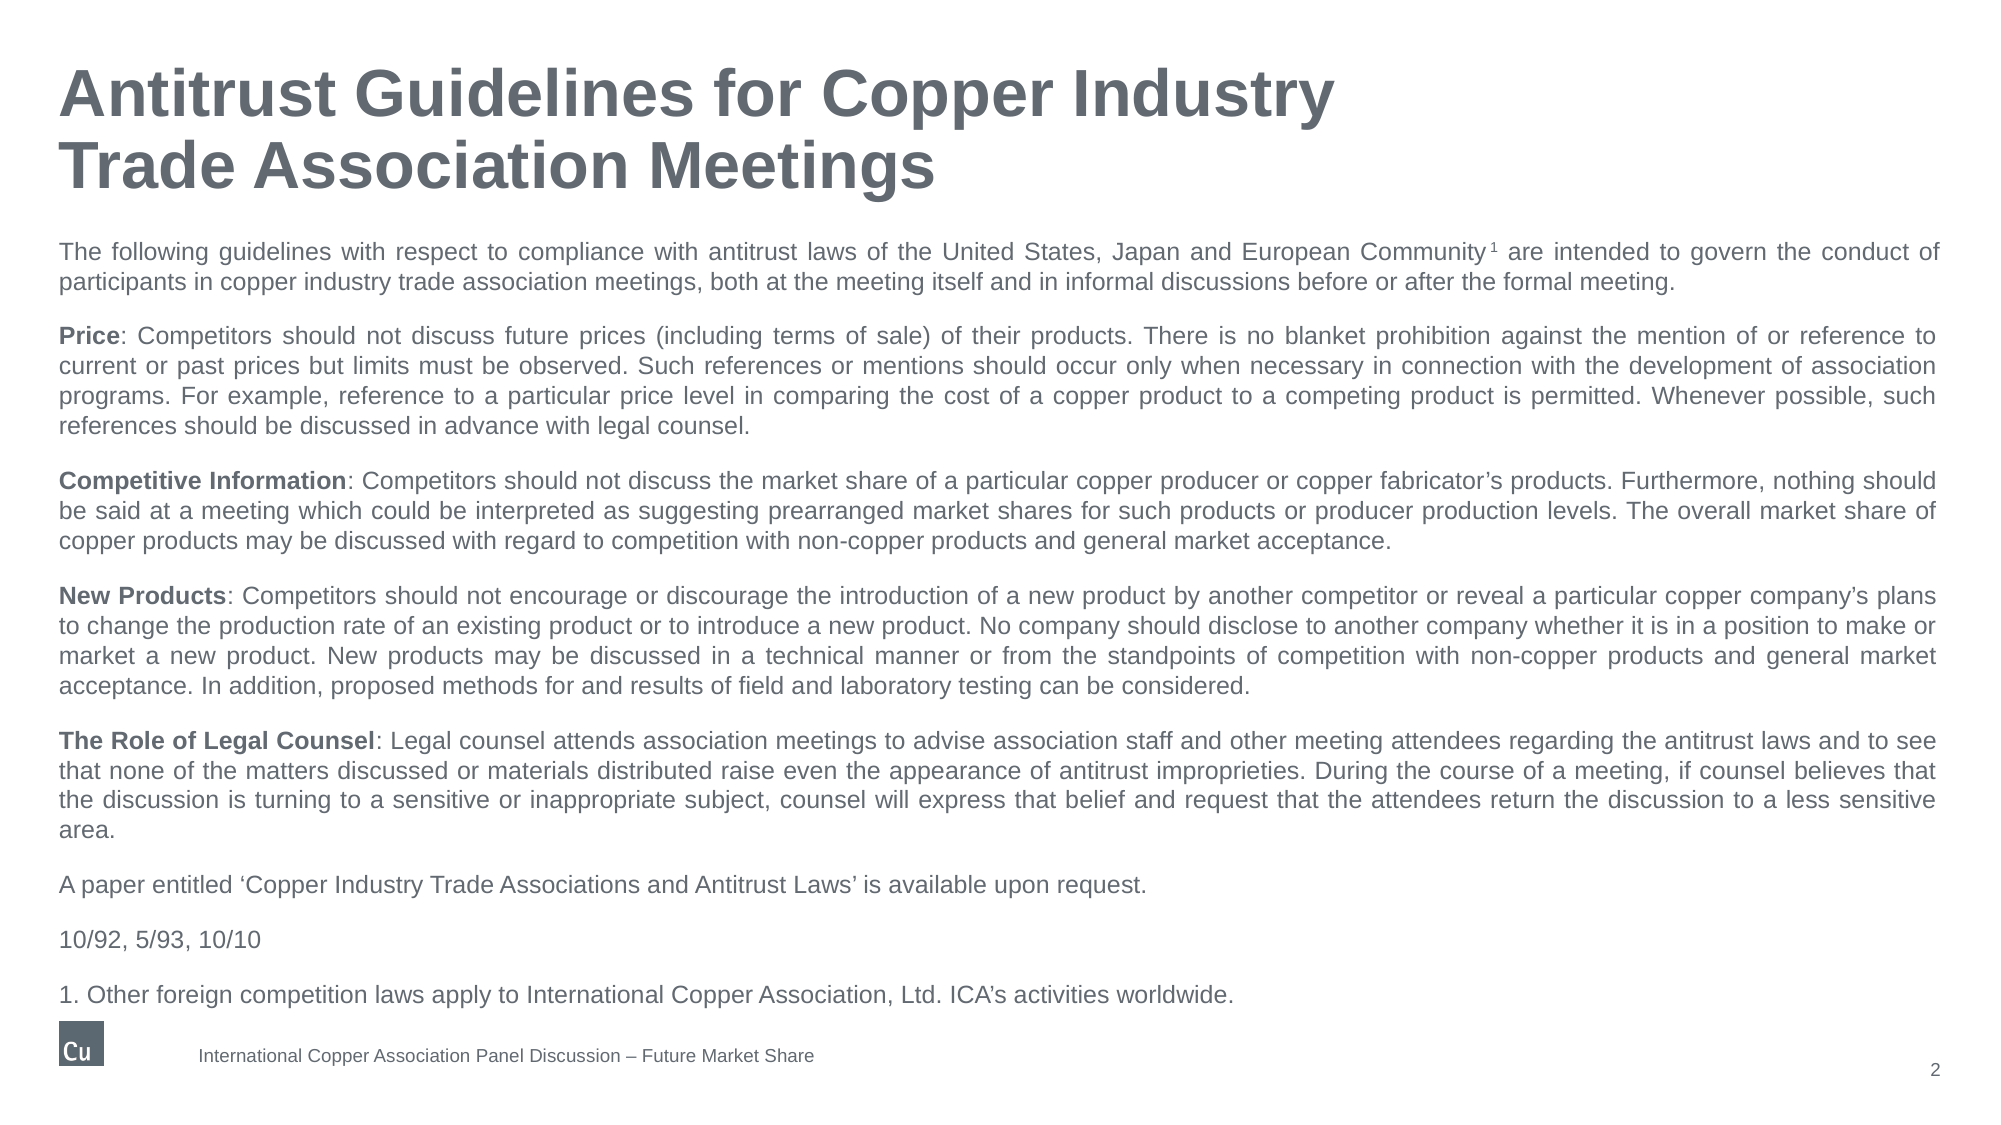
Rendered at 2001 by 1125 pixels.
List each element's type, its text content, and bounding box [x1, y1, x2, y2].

picture [59, 1021, 104, 1066]
slide_number 2 [1897, 1050, 1941, 1080]
title Antitrust Guidelines for Copper Industry Trade Association Meetings [59, 59, 1942, 235]
list The following guidelines with respect to compliance with antitrust laws of the United States, Japan and European Community1 are intended to govern the conduct of participants in copper industry trade association meetings, both at the meeting itself and in informal discussions before or after the formal meeting. Price: Competitors should not discuss future prices (including terms of sale) of their products. There is no blanket prohibition against the mention of or reference to current or past prices but limits must be observed. Such references or mentions should occur only when necessary in connection with the development of association programs. For example, reference to a particular price level in comparing the cost of a copper product to a competing product is permitted. Whenever possible, such references should be discussed in advance with legal counsel. Competitive Information: Competitors should not discuss the market share of a particular copper producer or copper fabricator’s products. Furthermore, nothing should be said at a meeting which could be interpreted as suggesting prearranged market shares for such products or producer production levels. The overall market share of copper products may be discussed with regard to competition with non-copper products and general market acceptance. New Products: Competitors should not encourage or discourage the introduction of a new product by another competitor or reveal a particular copper company’s plans to change the production rate of an existing product or to introduce a new product. No company should disclose to another company whether it is in a position to make or market a new product. New products may be discussed in a technical manner or from the standpoints of competition with non-copper products and general market acceptance. In addition, proposed methods for and results of field and laboratory testing can be considered. The Role of Legal Counsel: Legal counsel attends association meetings to advise association staff and other meeting attendees regarding the antitrust laws and to see that none of the matters discussed or materials distributed raise even the appearance of antitrust improprieties. During the course of a meeting, if counsel believes that the discussion is turning to a sensitive or inappropriate subject, counsel will express that belief and request that the attendees return the discussion to a less sensitive area. A paper entitled ‘Copper Industry Trade Associations and Antitrust Laws’ is available upon request. 10/92, 5/93, 10/10 1. Other foreign competition laws apply to International Copper Association, Ltd. ICA’s activities worldwide. [58, 235, 1941, 949]
footer International Copper Association Panel Discussion – Future Market Share [198, 1036, 1528, 1066]
